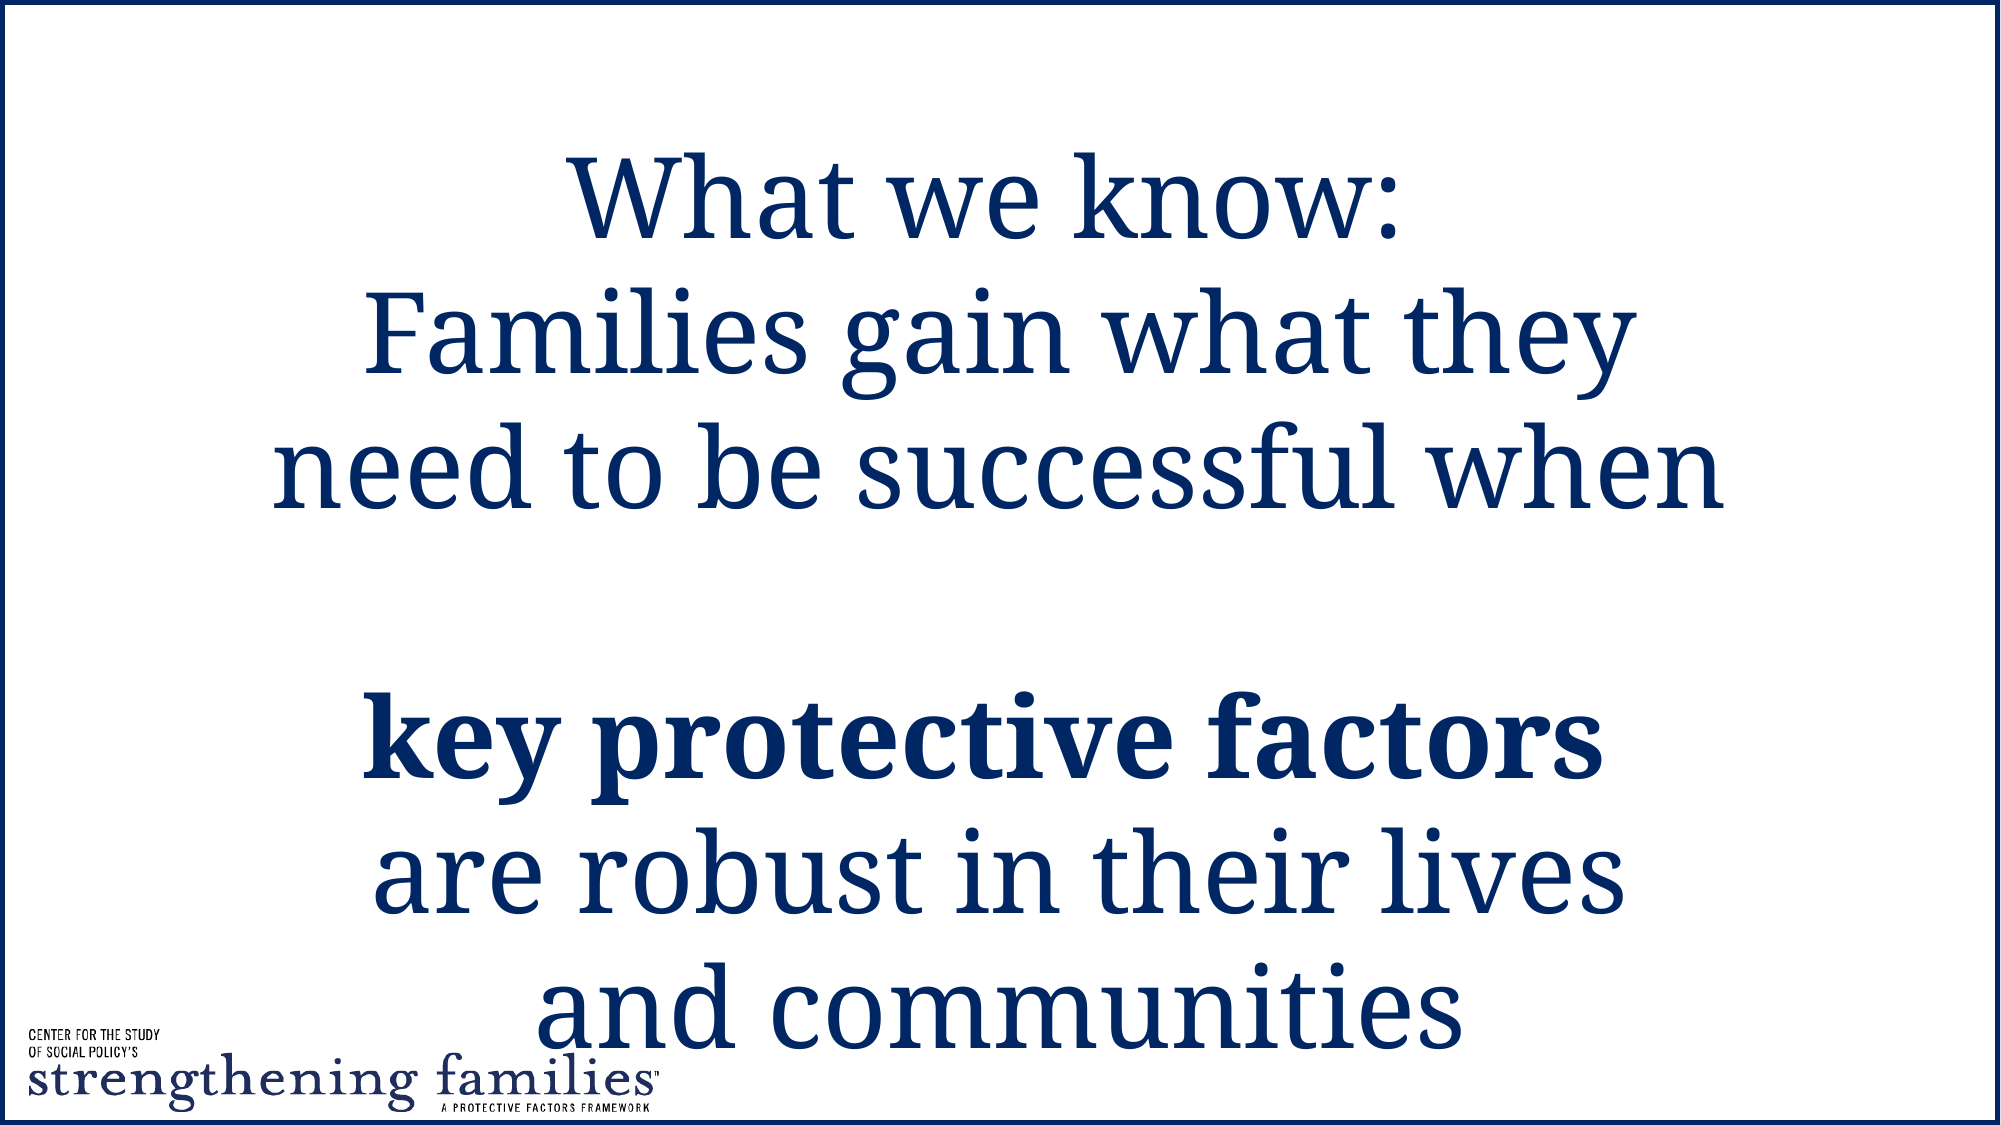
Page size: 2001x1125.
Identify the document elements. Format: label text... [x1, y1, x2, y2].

list What we know: Families gain what they need to be successful when key protective factors are robust in their lives and communities [249, 118, 1750, 974]
picture [29, 1029, 659, 1112]
